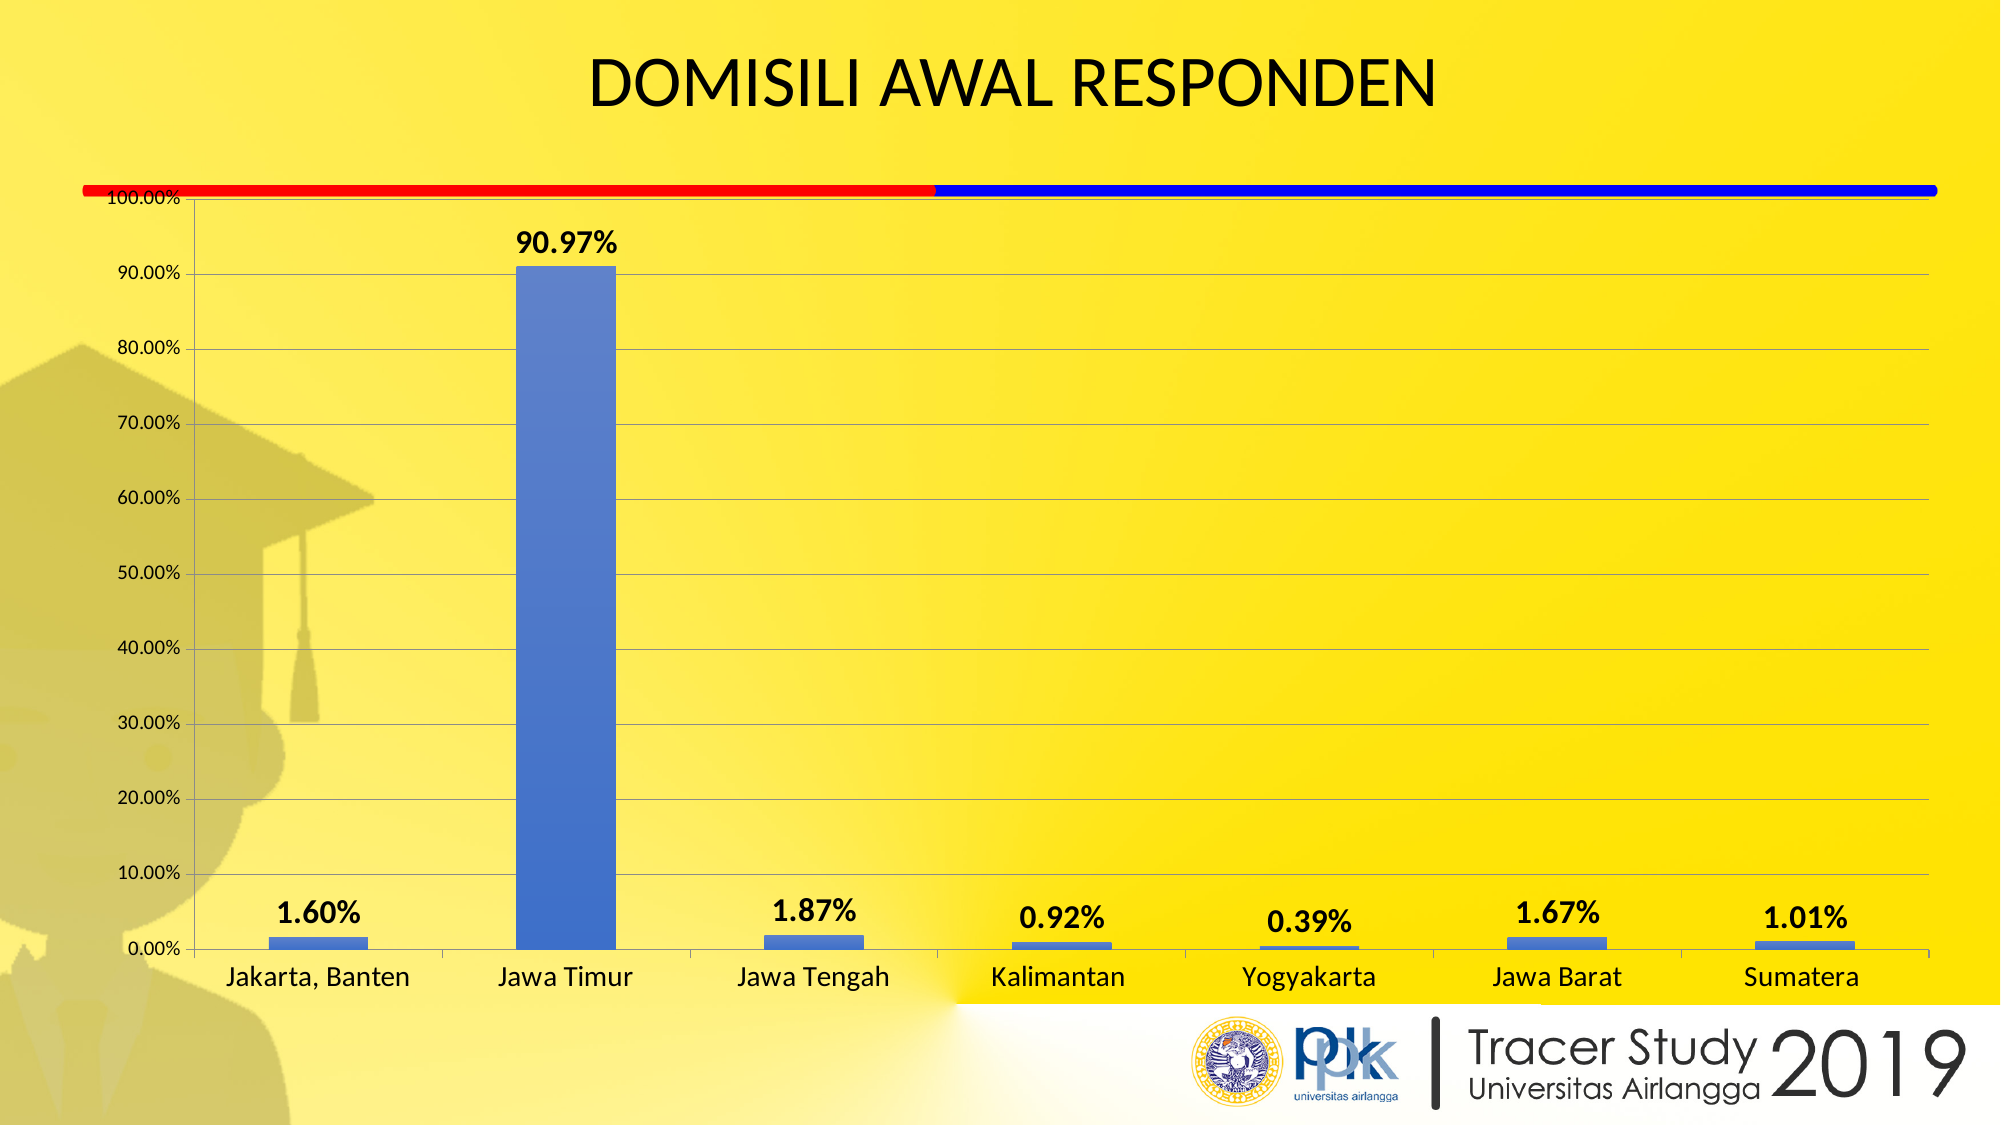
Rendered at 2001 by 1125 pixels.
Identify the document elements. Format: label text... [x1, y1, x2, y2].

chart [82, 178, 1946, 1005]
title DOMISILI AWAL RESPONDEN [82, 14, 1946, 150]
picture [0, 0, 2001, 1125]
